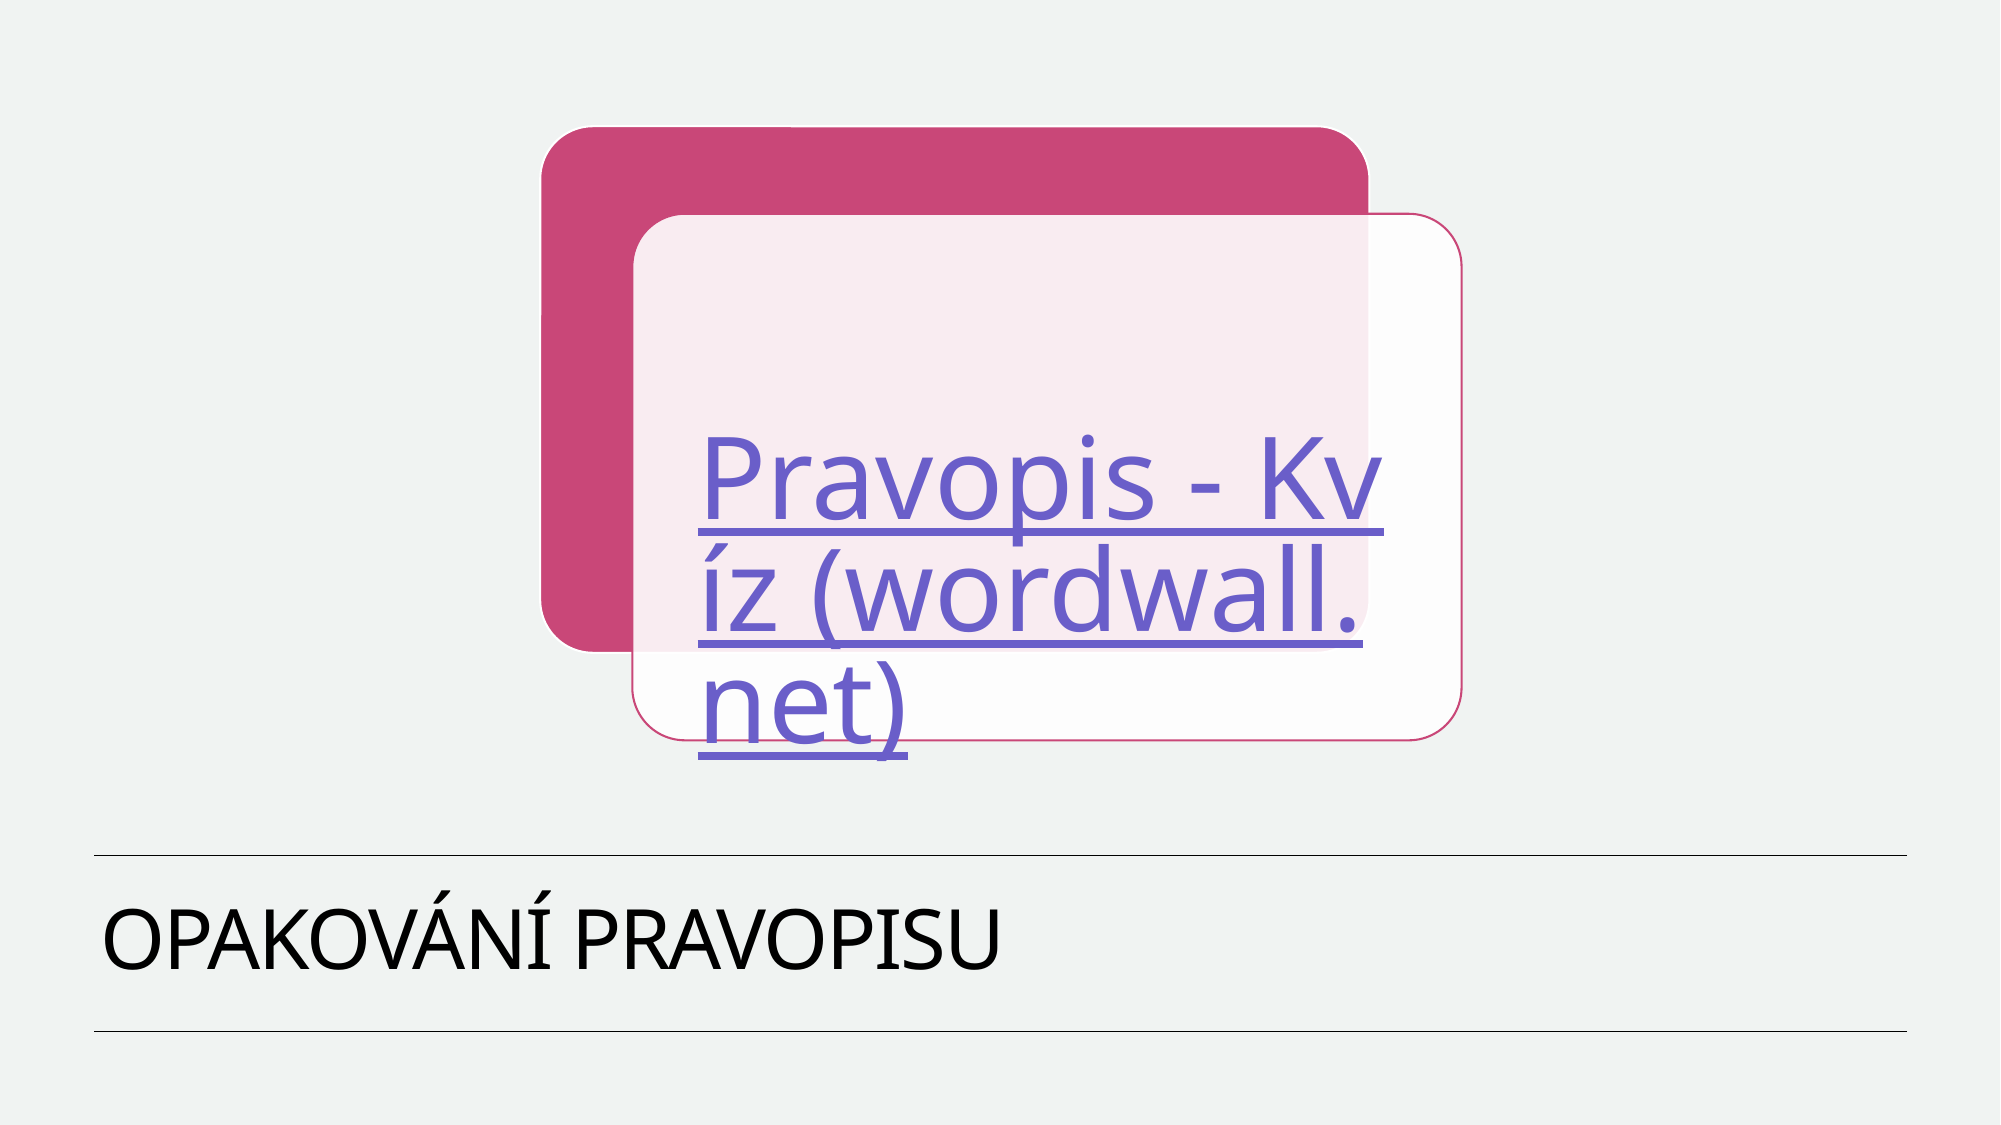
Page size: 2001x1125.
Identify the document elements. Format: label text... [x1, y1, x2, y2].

title OPAKOVÁNÍ PRAVOPISU [85, 867, 1898, 1018]
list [93, 125, 1909, 741]
text_box [0, 0, 2000, 1125]
